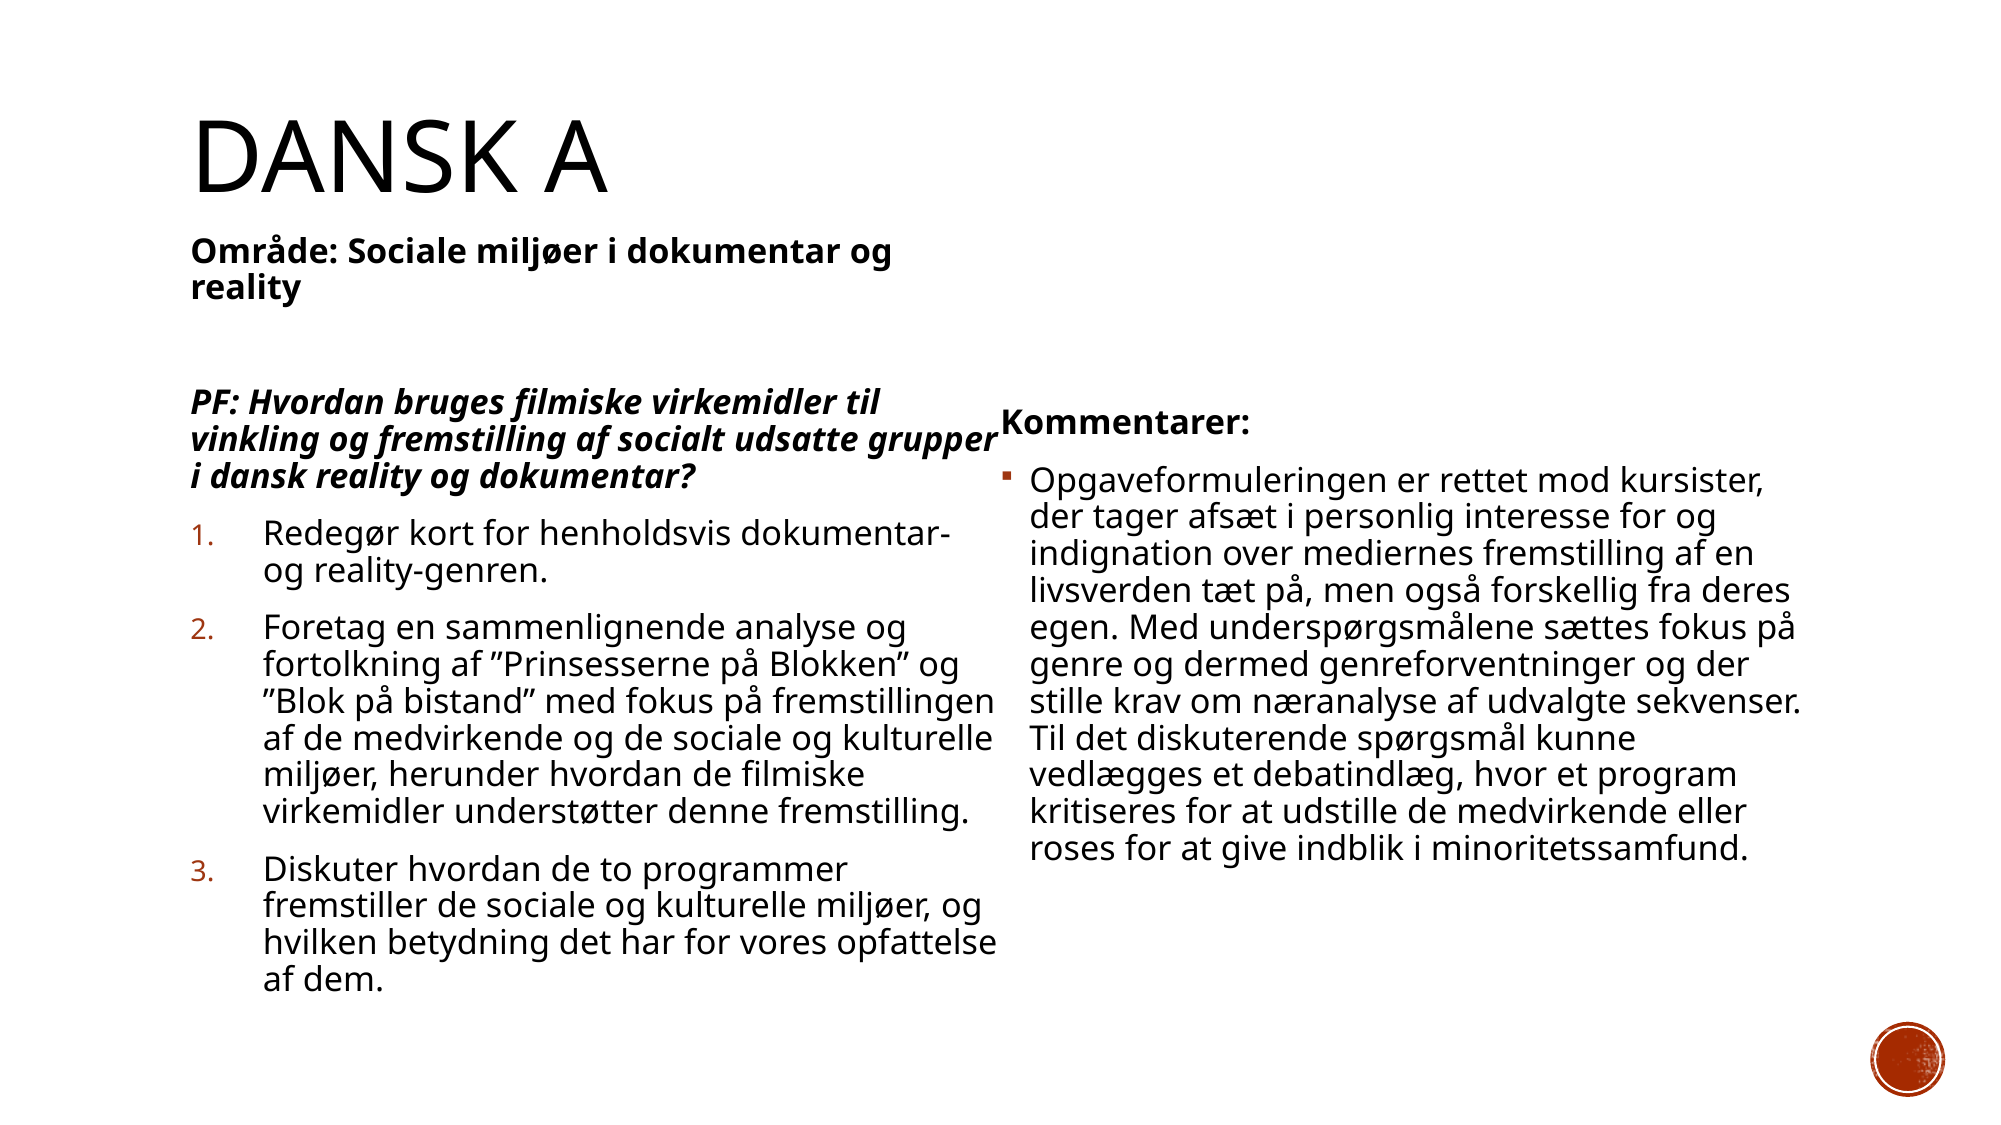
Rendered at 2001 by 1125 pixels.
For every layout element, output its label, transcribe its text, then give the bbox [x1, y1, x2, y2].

list Område: Sociale miljøer i dokumentar og reality PF: Hvordan bruges filmiske virkemidler til vinkling og fremstilling af socialt udsatte grupper i dansk reality og dokumentar? Redegør kort for henholdsvis dokumentar- og reality-genren. Foretag en sammenlignende analyse og fortolkning af ”Prinsesserne på Blokken” og ”Blok på bistand” med fokus på fremstillingen af de medvirkende og de sociale og kulturelle miljøer, herunder hvordan de filmiske virkemidler understøtter denne fremstilling. Diskuter hvordan de to programmer fremstiller de sociale og kulturelle miljøer, og hvilken betydning det har for vores opfattelse af dem. Kommentarer: Opgaveformuleringen er rettet mod kursister, der tager afsæt i personlig interesse for og indignation over mediernes fremstilling af en livsverden tæt på, men også forskellig fra deres egen. Med underspørgsmålene sættes fokus på genre og dermed genreforventninger og der stille krav om næranalyse af udvalgte sekvenser. Til det diskuterende spørgsmål kunne vedlægges et debatindlæg, hvor et program kritiseres for at udstille de medvirkende eller roses for at give indblik i minoritetssamfund. [175, 226, 1826, 1025]
title Dansk A [175, 79, 1826, 226]
